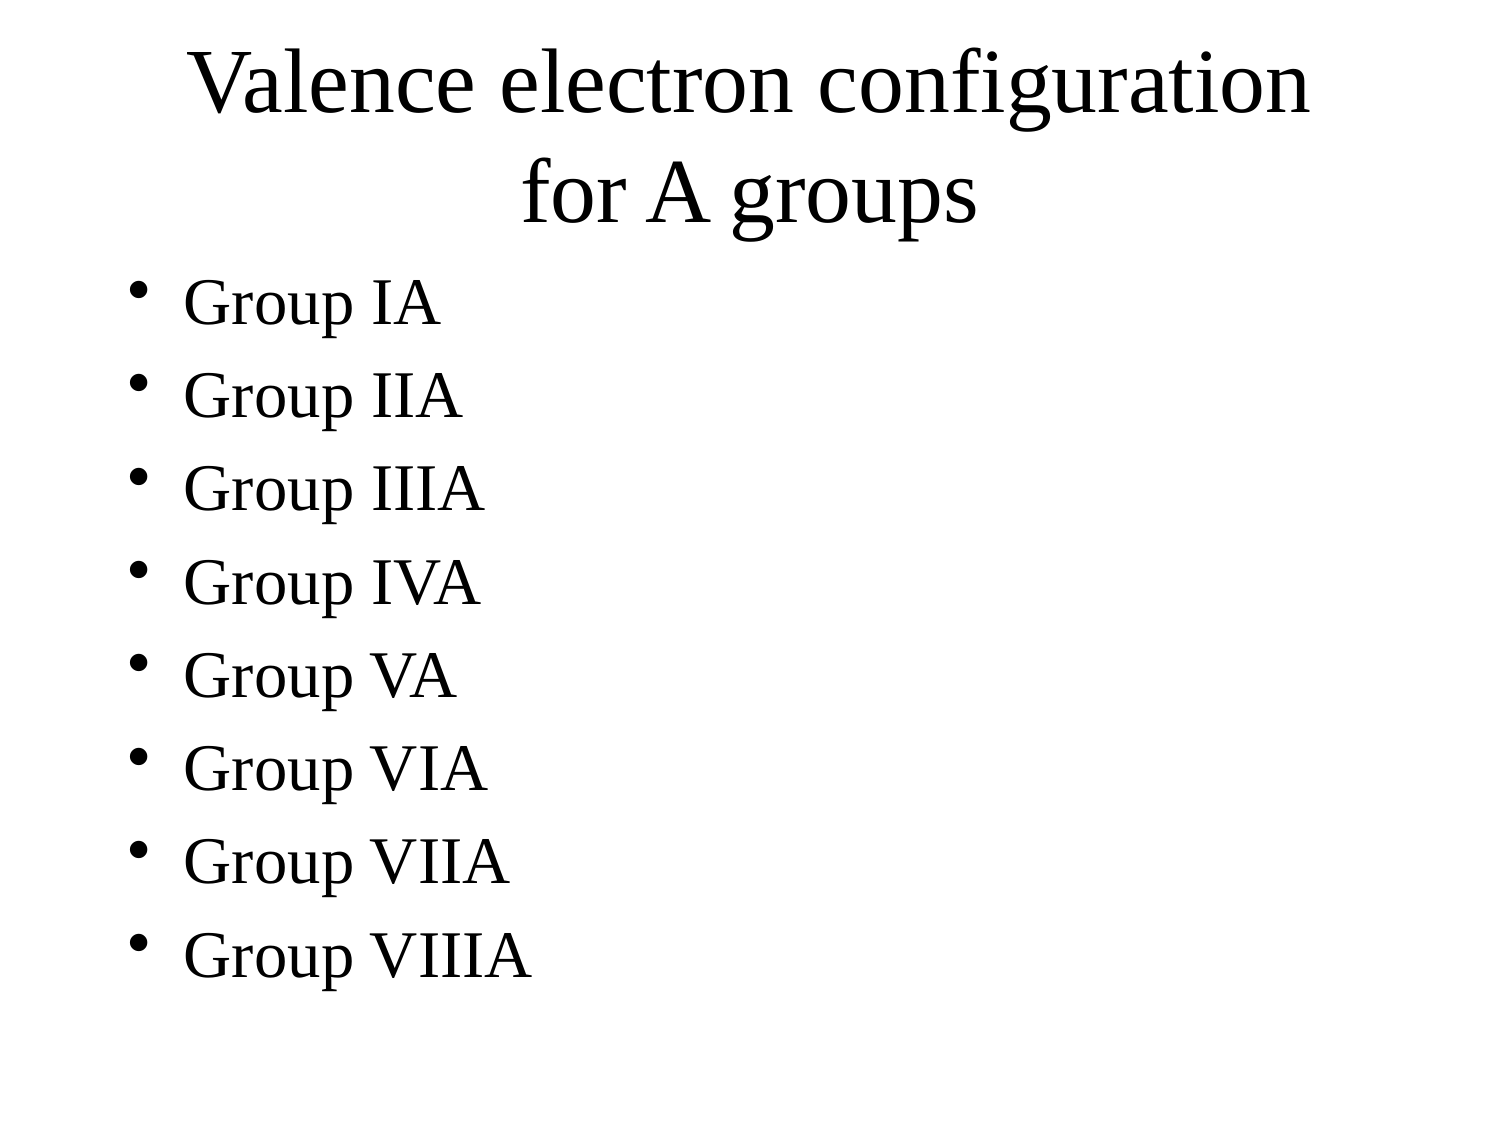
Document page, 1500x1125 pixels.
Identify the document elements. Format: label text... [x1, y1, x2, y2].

list Group IA Group IIA Group IIIA Group IVA Group VA Group VIA Group VIIA Group VIIIA [112, 249, 1388, 1000]
title Valence electron configuration for A groups [112, 37, 1388, 225]
